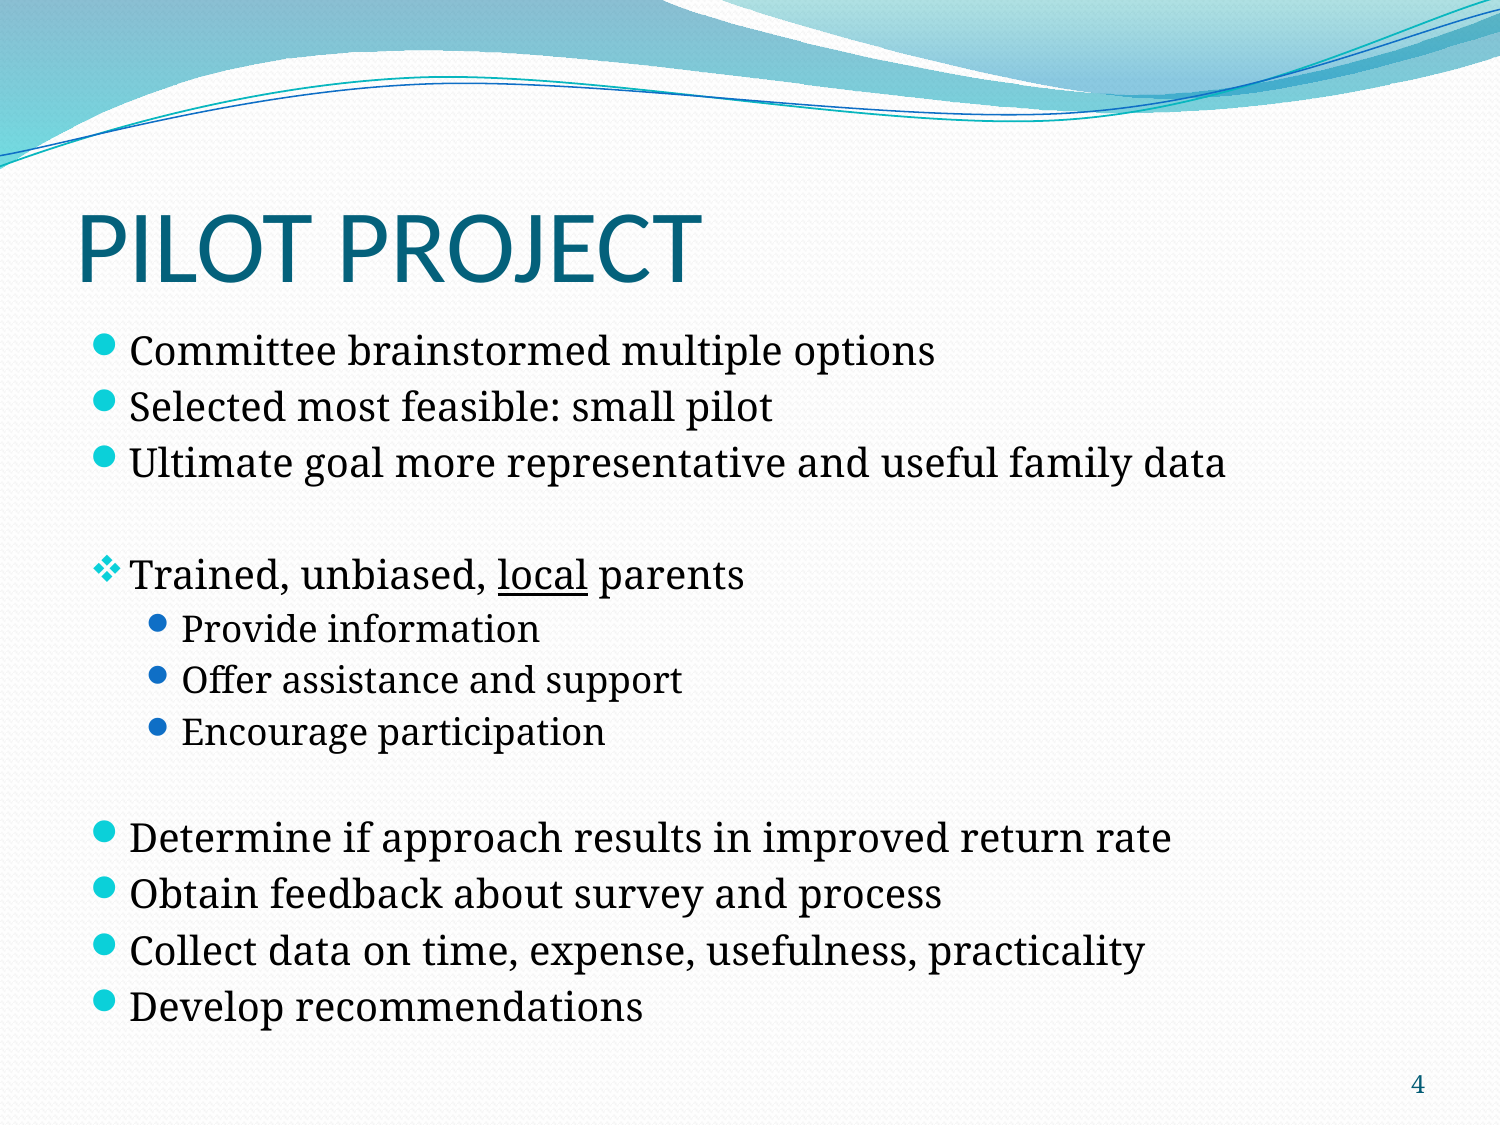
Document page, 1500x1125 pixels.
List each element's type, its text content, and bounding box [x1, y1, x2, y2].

title PILOT PROJECT [74, 115, 1426, 304]
list Committee brainstormed multiple options Selected most feasible: small pilot Ultimate goal more representative and useful family data Trained, unbiased, local parents Provide information Offer assistance and support Encourage participation Determine if approach results in improved return rate Obtain feedback about survey and process Collect data on time, expense, usefulness, practicality Develop recommendations [74, 317, 1426, 1038]
slide_number 4 [1299, 1042, 1425, 1103]
